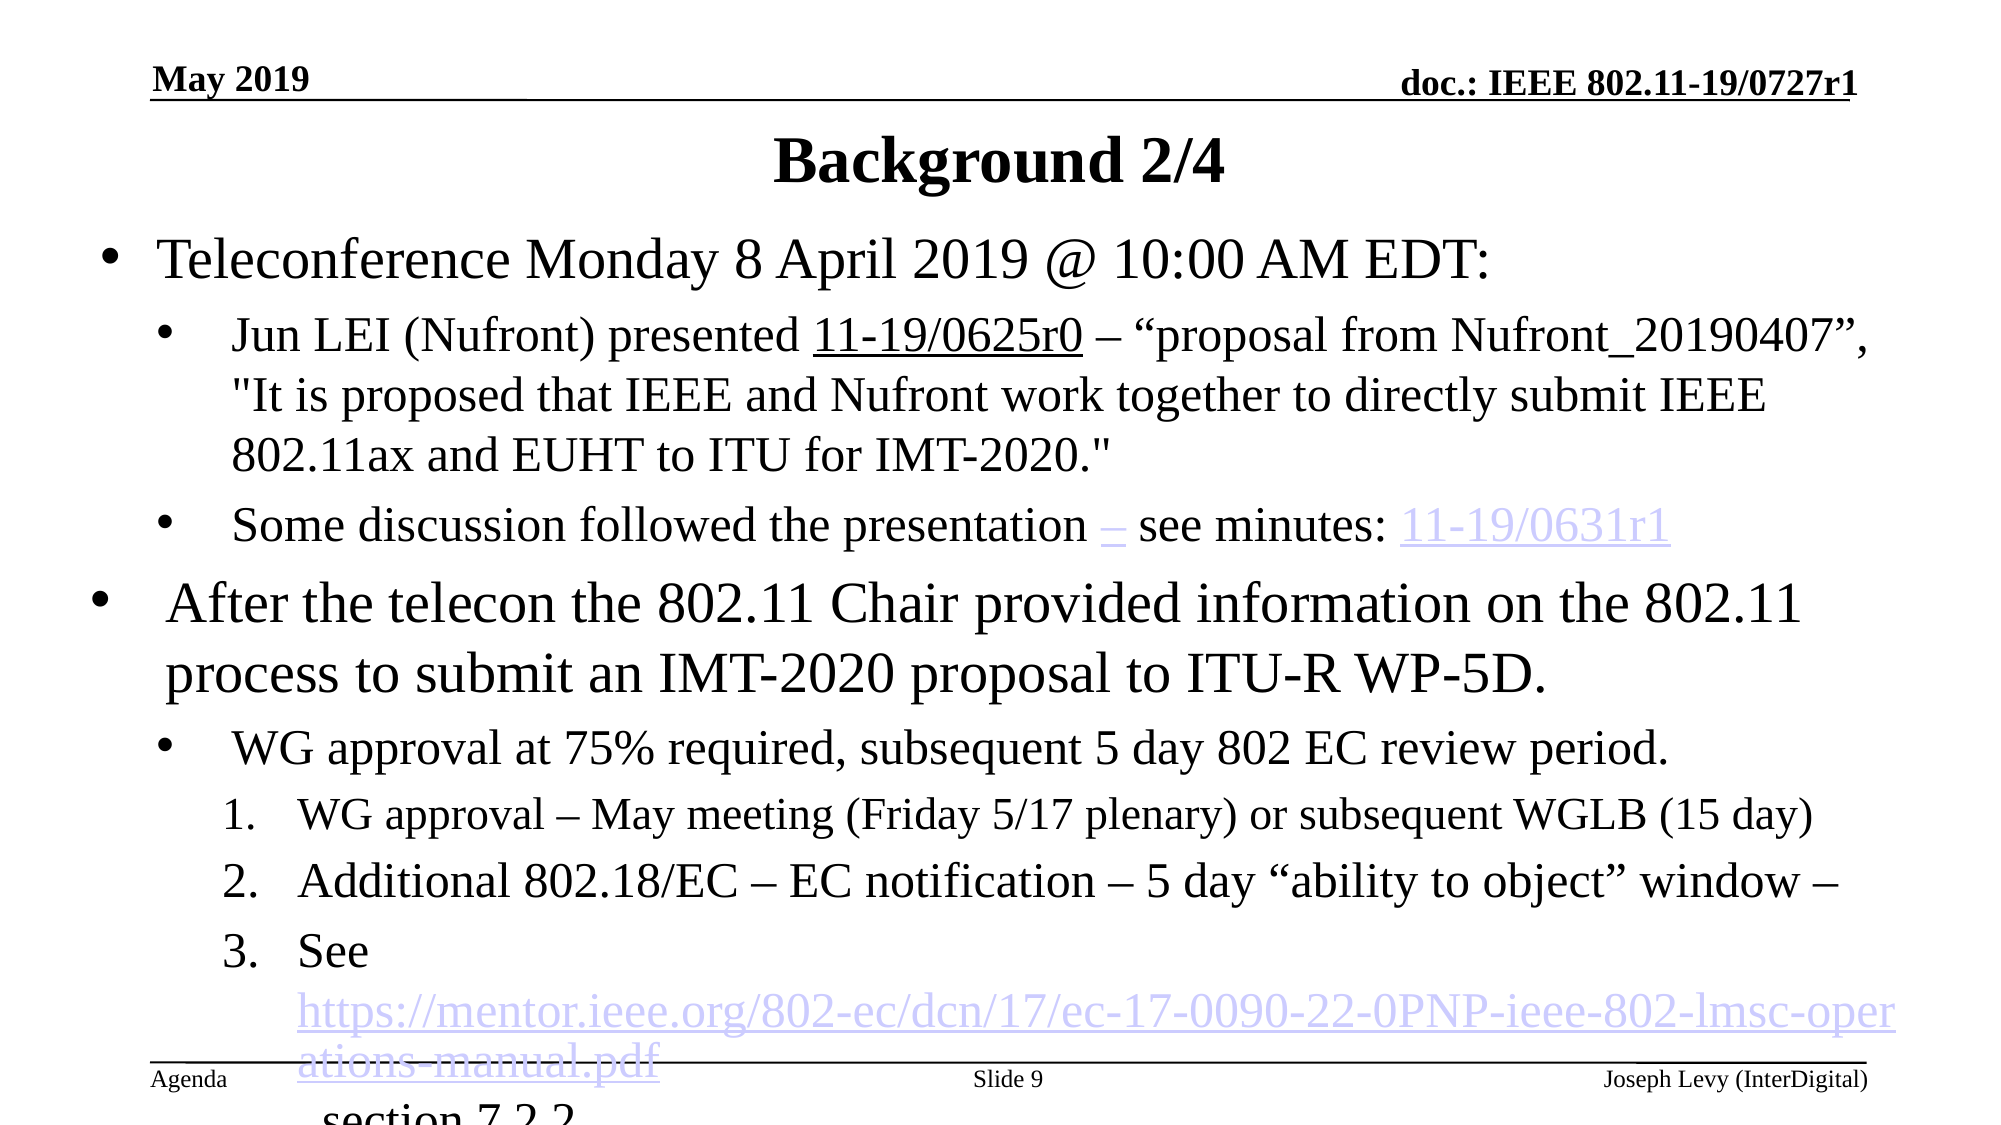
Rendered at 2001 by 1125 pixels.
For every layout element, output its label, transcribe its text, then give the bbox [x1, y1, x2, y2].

footer Joseph Levy (InterDigital) [1171, 1061, 1869, 1093]
slide_number Slide 9 [950, 1061, 1067, 1123]
list Teleconference Monday 8 April 2019 @ 10:00 AM EDT: Jun LEI (Nufront) presented 11-19/0625r0 – “proposal from Nufront_20190407”, "It is proposed that IEEE and Nufront work together to directly submit IEEE 802.11ax and EUHT to ITU for IMT-2020." Some discussion followed the presentation – see minutes: 11-19/0631r1 After the telecon the 802.11 Chair provided information on the 802.11 process to submit an IMT-2020 proposal to ITU-R WP-5D. WG approval at 75% required, subsequent 5 day 802 EC review period. WG approval – May meeting (Friday 5/17 plenary) or subsequent WGLB (15 day) Additional 802.18/EC – EC notification – 5 day “ability to object” window – See https://mentor.ieee.org/802-ec/dcn/17/ec-17-0090-22-0PNP-ieee-802-lmsc-operations-manual.pdf, section 7.2.2 [75, 212, 1925, 1063]
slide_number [152, 54, 563, 100]
title Background 2/4 [149, 112, 1850, 201]
